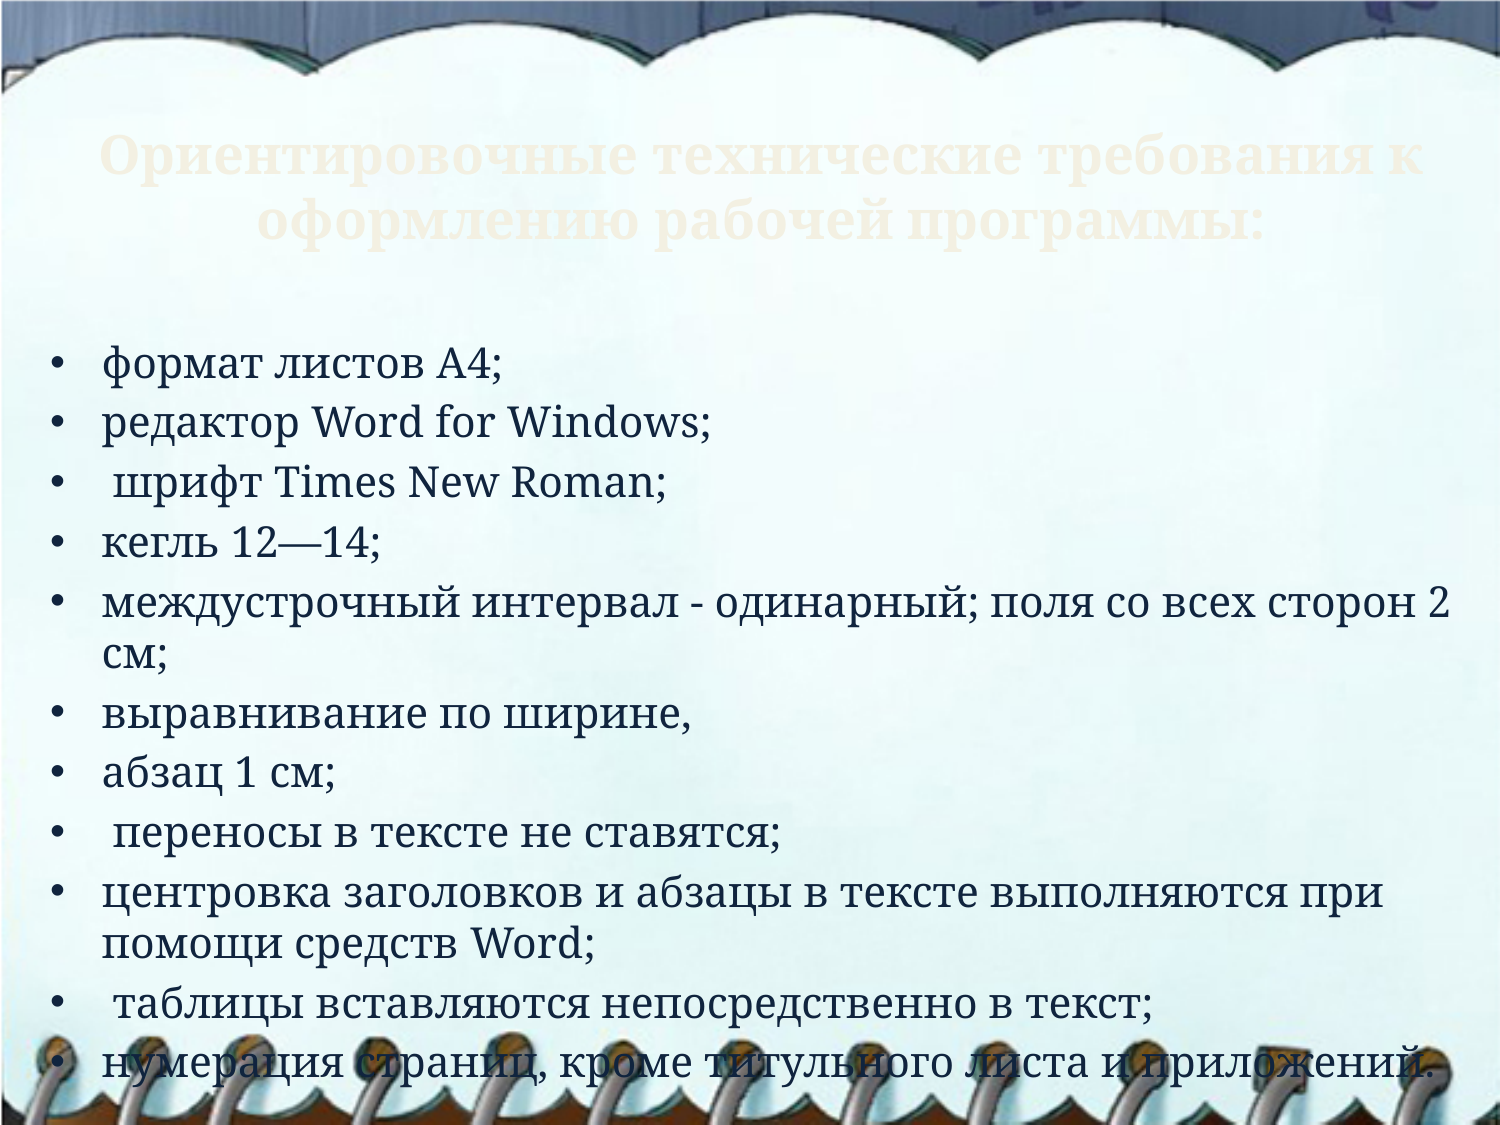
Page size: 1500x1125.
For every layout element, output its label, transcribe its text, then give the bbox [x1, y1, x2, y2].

picture [0, 0, 1500, 1125]
list формат листов А4; редактор Word for Windows; шрифт Times New Roman; кегль 12—14; междустрочный интервал - одинарный; поля со всех сторон 2 см; выравнивание по ширине, абзац 1 см; переносы в тексте не ставятся; центровка заголовков и абзацы в тексте выполняются при помощи средств Word; таблицы вставляются непосредственно в текст; нумерация страниц, кроме титульного листа и приложений. [35, 328, 1500, 1102]
title Ориентировочные технические требования к оформлению рабочей программы: [23, 42, 1500, 329]
